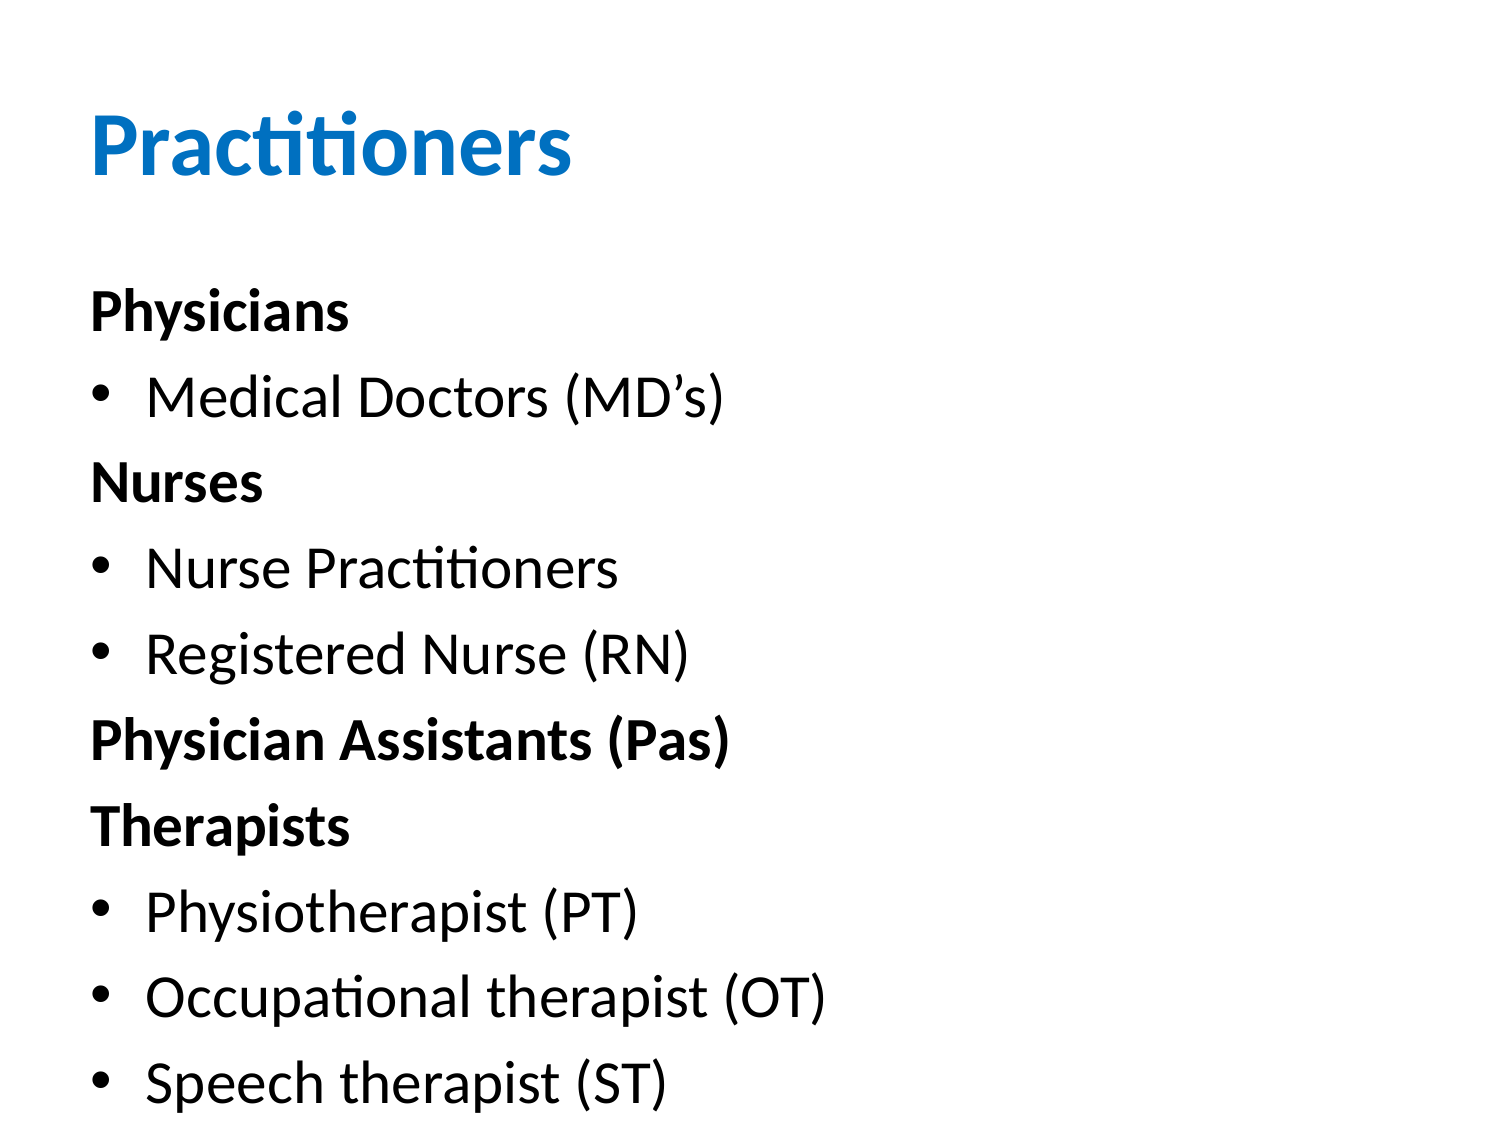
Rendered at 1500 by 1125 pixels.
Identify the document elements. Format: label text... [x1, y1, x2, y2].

title Practitioners [75, 45, 1425, 233]
list Physicians Medical Doctors (MD’s) Nurses Nurse Practitioners Registered Nurse (RN) Physician Assistants (Pas) Therapists Physiotherapist (PT) Occupational therapist (OT) Speech therapist (ST) [75, 262, 1425, 1125]
